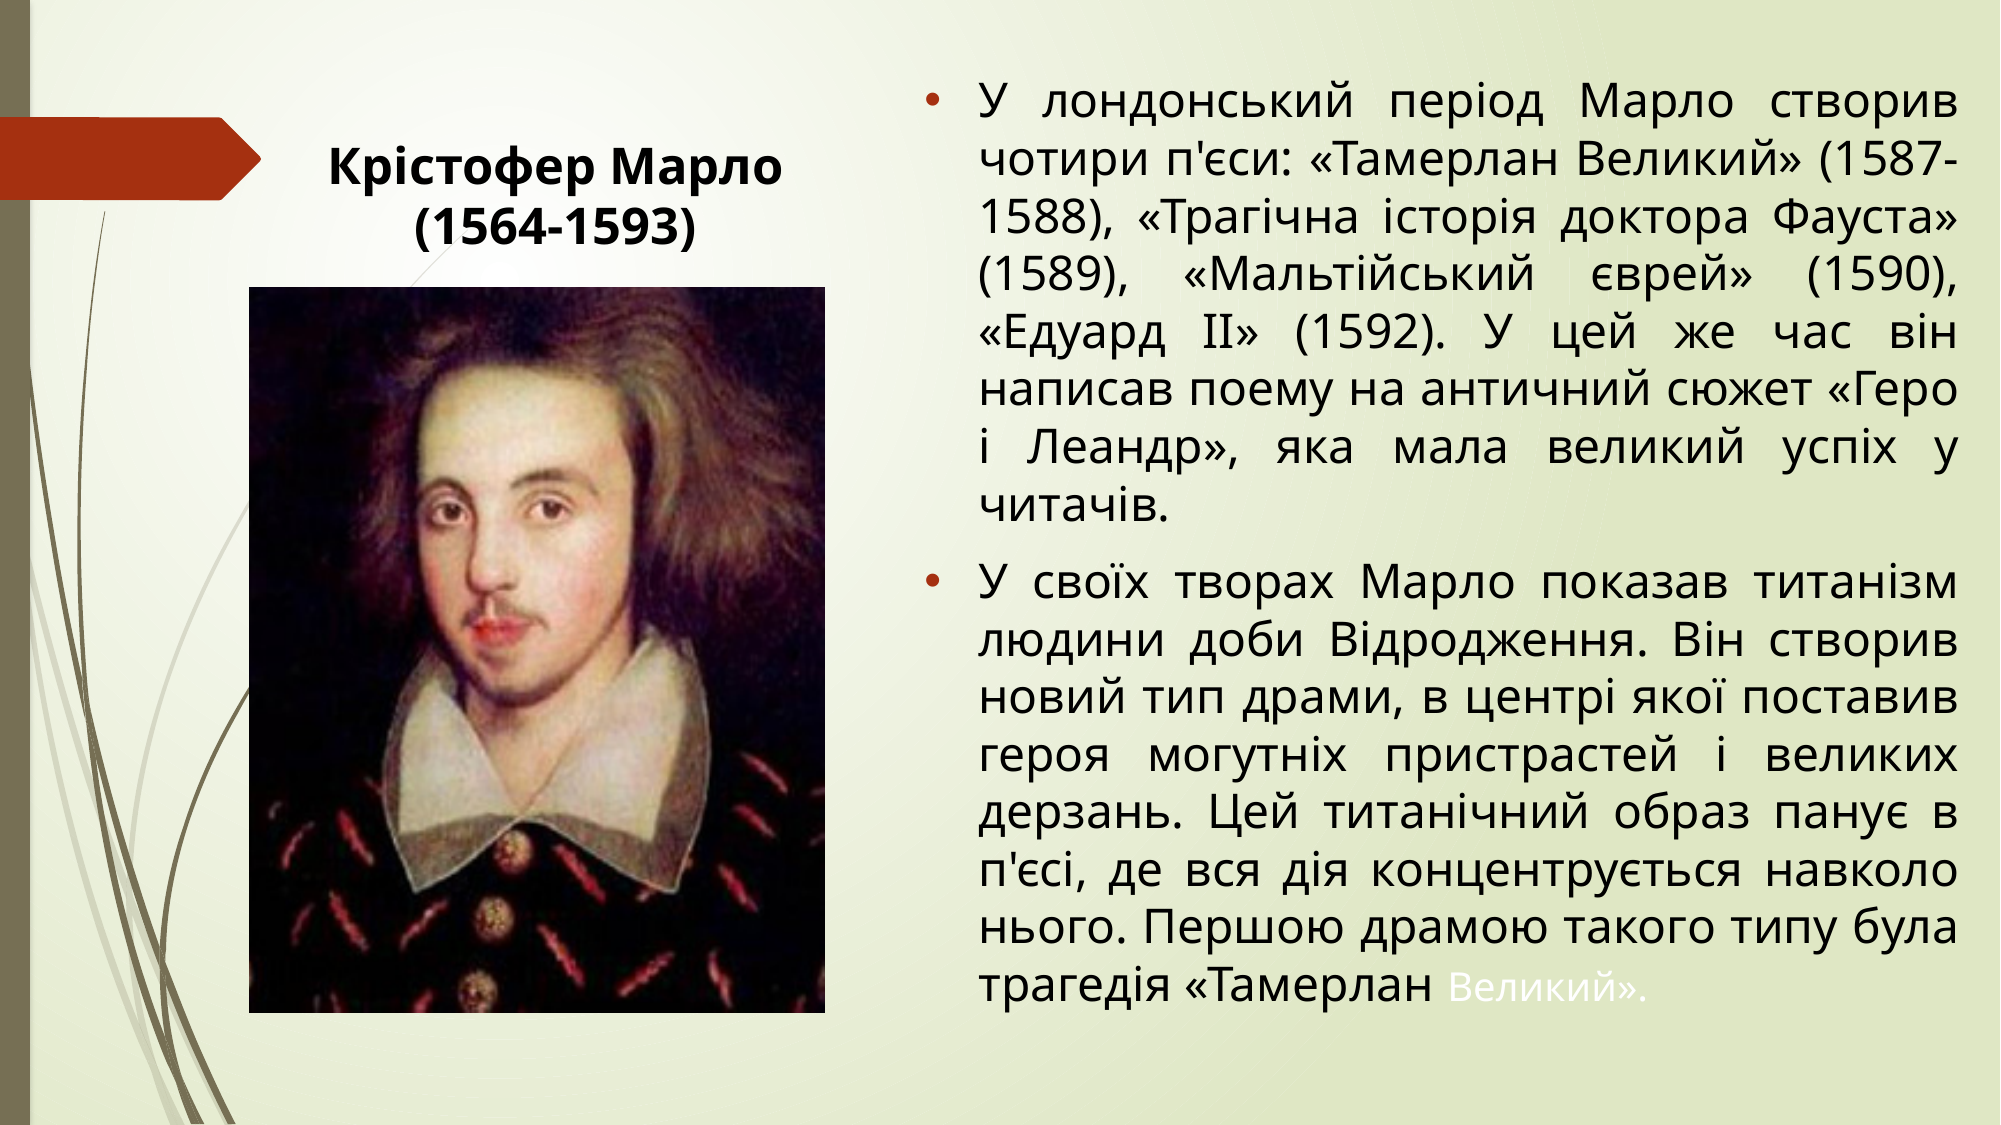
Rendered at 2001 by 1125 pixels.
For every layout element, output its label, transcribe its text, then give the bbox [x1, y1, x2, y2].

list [249, 287, 826, 1013]
list У лондонський період Марло створив чотири п'єси: «Тамерлан Великий» (1587-1588), «Трагічна історія доктора Фауста» (1589), «Мальтійський єврей» (1590), «Едуард II» (1592). У цей же час він написав поему на античний сюжет «Геро і Леандр», яка мала великий успіх у читачів. У своїх творах Марло показав титанізм людини доби Відродження. Він створив новий тип драми, в центрі якої поставив героя могутніх пристрастей і великих дерзань. Цей титанічний образ панує в п'єсі, де вся дія концентрується навколо нього. Першою драмою такого типу була трагедія «Тамерлан Великий». [909, 62, 1976, 1038]
title Крістофер Марло (1564-1593) [300, 87, 825, 263]
